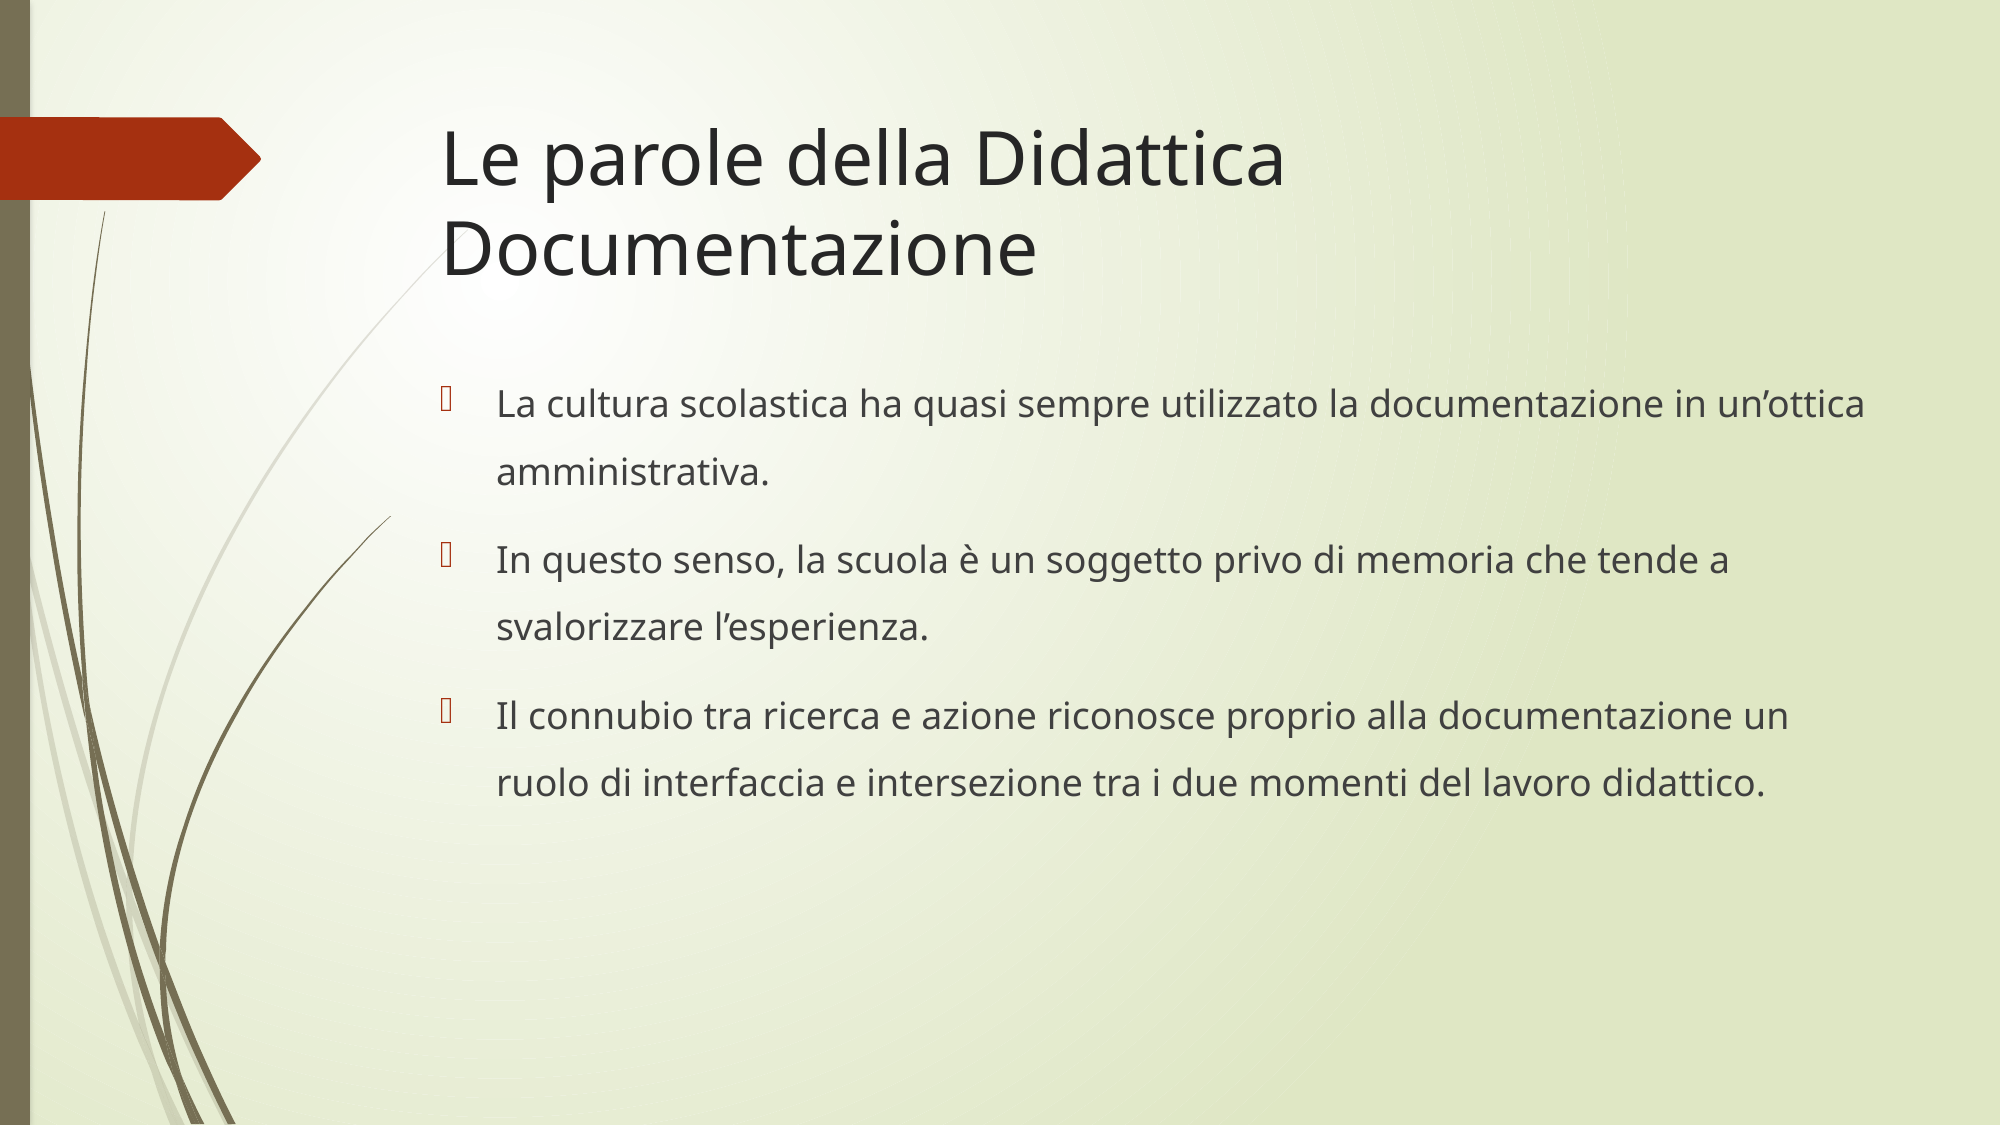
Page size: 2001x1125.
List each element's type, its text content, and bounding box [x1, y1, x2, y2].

list La cultura scolastica ha quasi sempre utilizzato la documentazione in un’ottica amministrativa. In questo senso, la scuola è un soggetto privo di memoria che tende a svalorizzare l’esperienza. Il connubio tra ricerca e azione riconosce proprio alla documentazione un ruolo di interfaccia e intersezione tra i due momenti del lavoro didattico. [424, 350, 1888, 970]
title Le parole della Didattica Documentazione [425, 102, 1888, 313]
